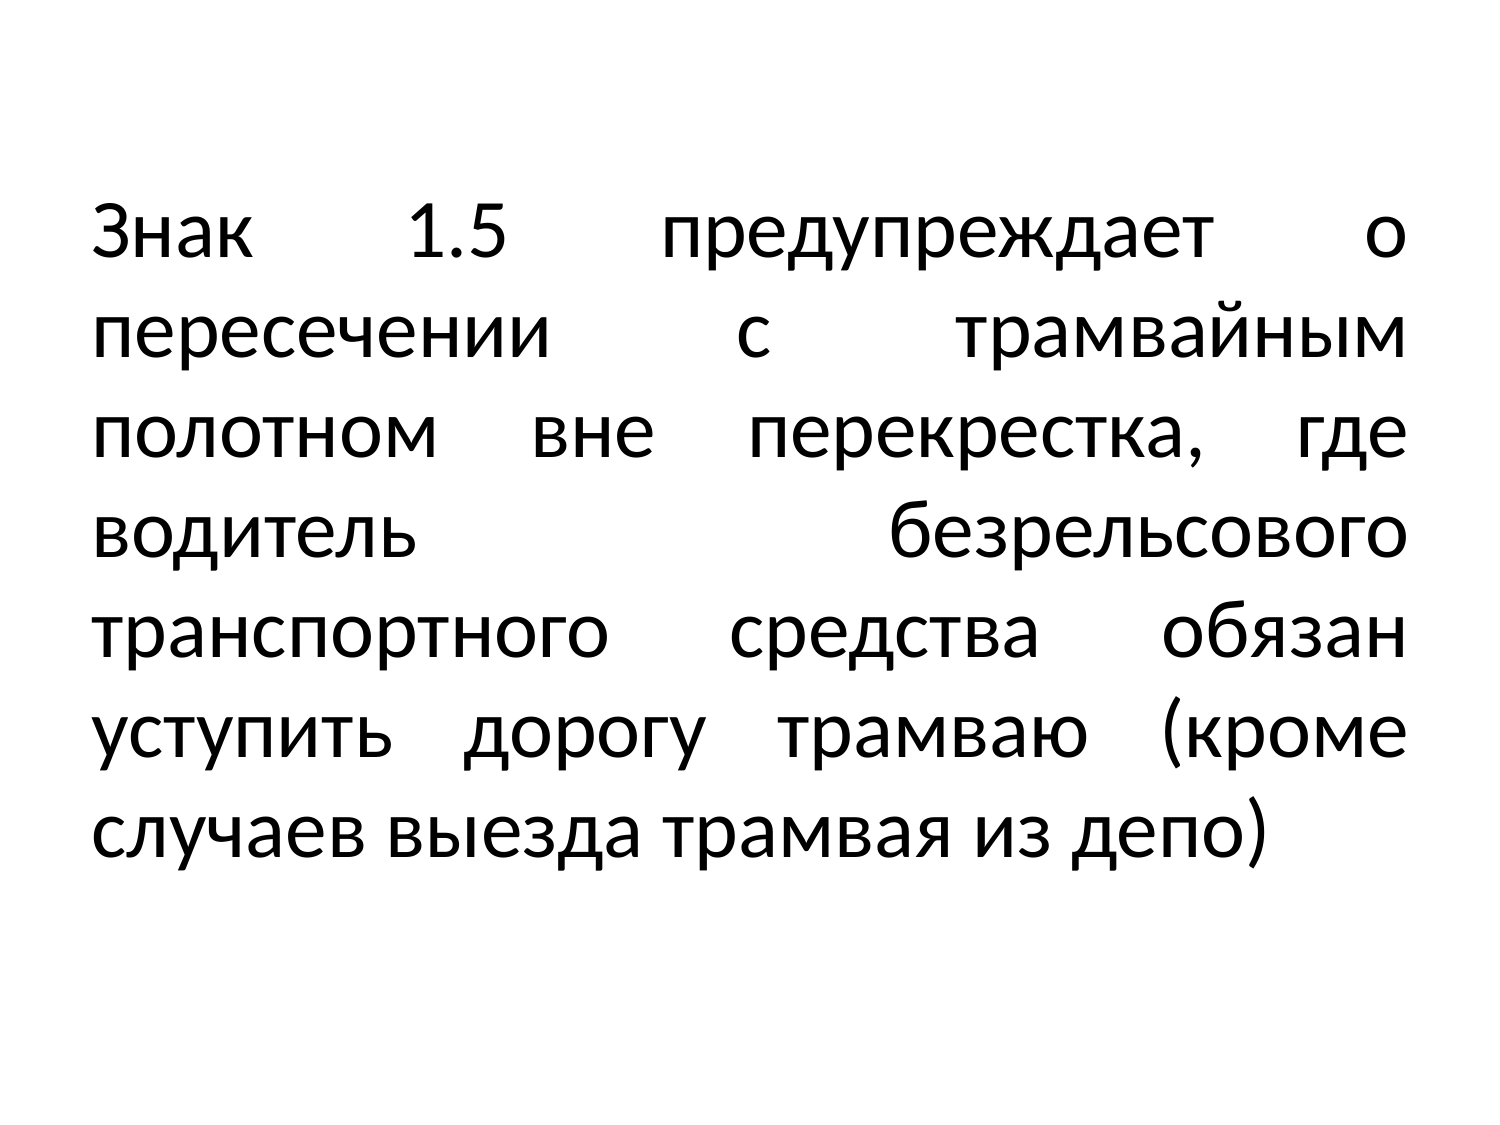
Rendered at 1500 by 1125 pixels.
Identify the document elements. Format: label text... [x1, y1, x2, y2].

text_box Знак 1.5 предупреждает о пересечении с трамвайным полотном вне перекрестка, где водитель безрельсового транспортного средства обязан уступить дорогу трамваю (кроме случаев выезда трамвая из депо) [76, 42, 1425, 1005]
